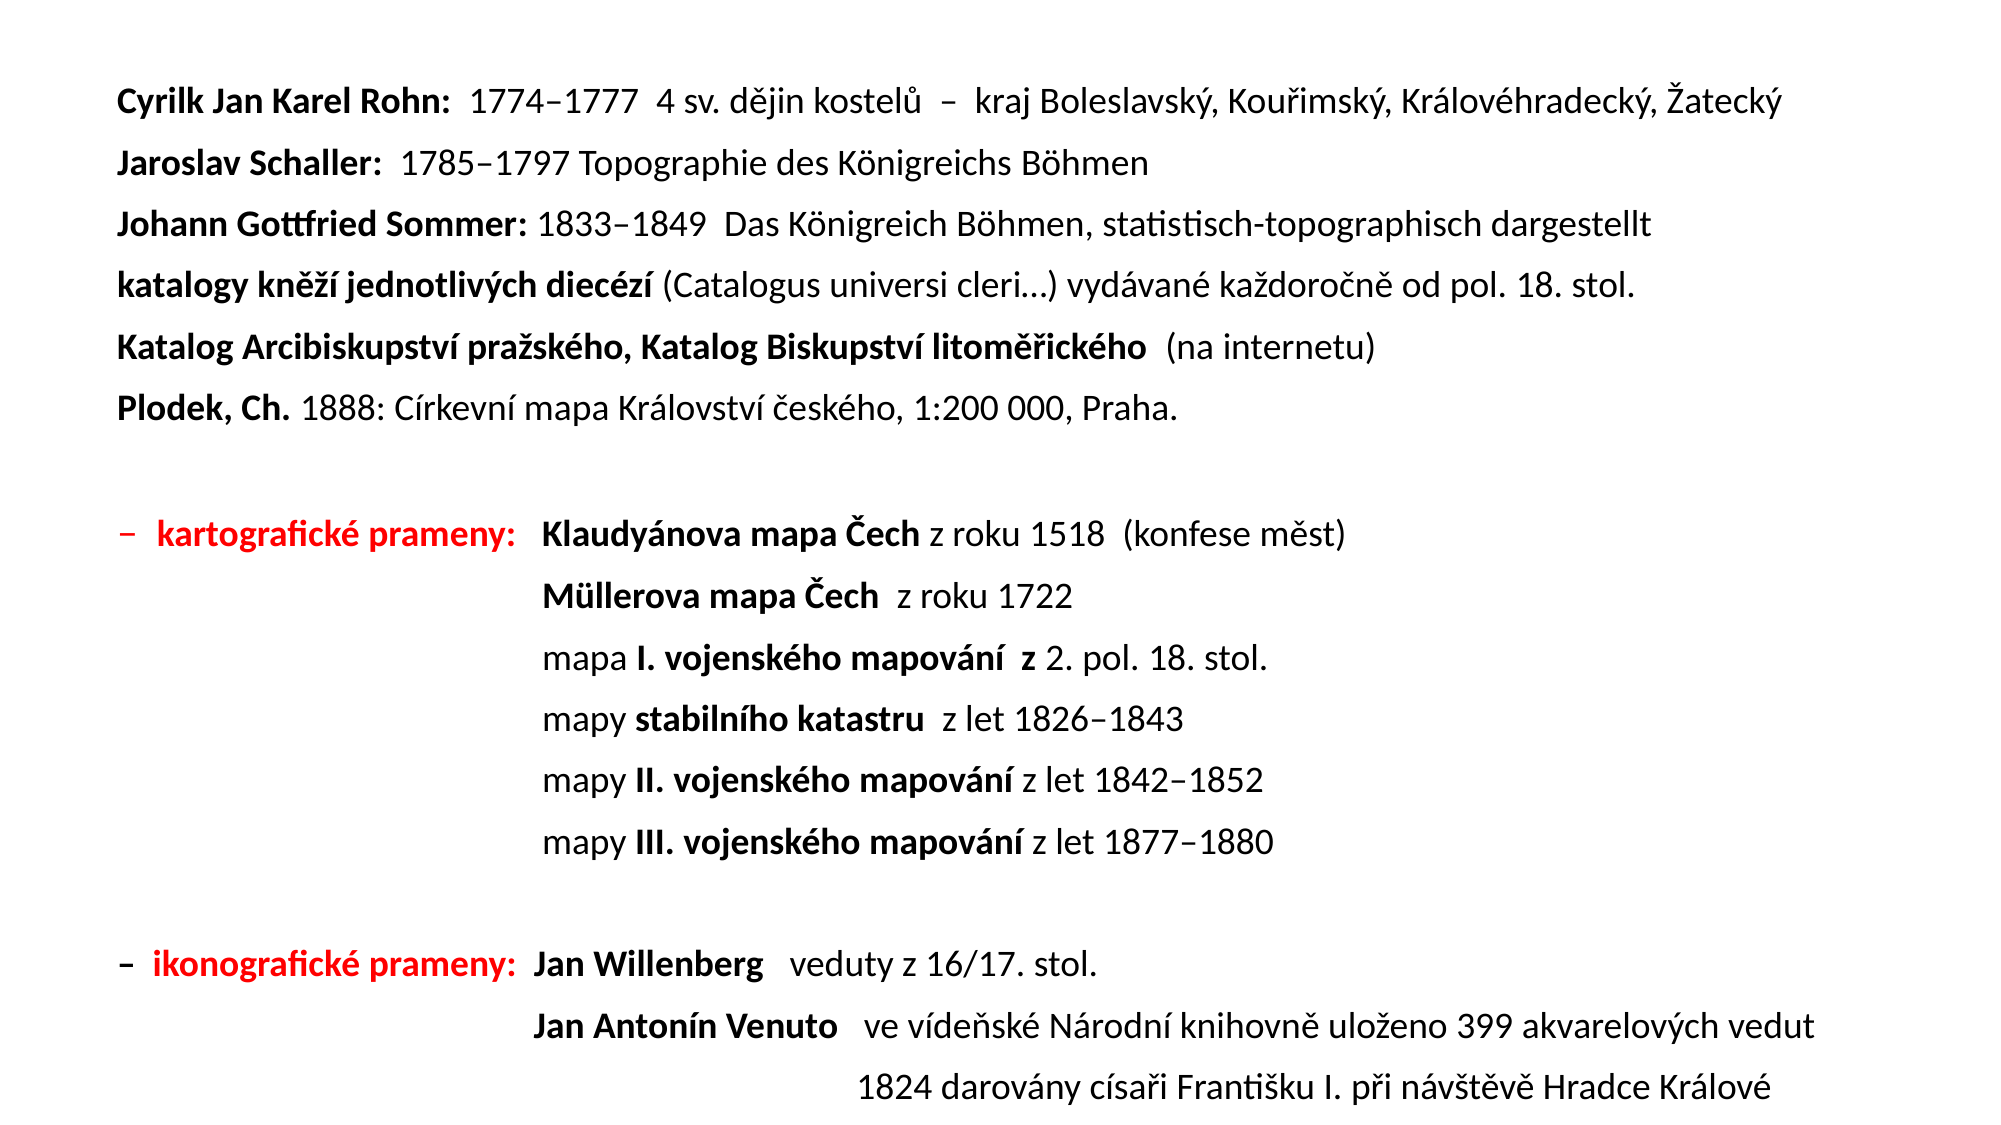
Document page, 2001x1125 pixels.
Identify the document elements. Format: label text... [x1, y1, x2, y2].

list Cyrilk Jan Karel Rohn: 1774–1777 4 sv. dějin kostelů – kraj Boleslavský, Kouřimský, Královéhradecký, Žatecký Jaroslav Schaller: 1785–1797 Topographie des Königreichs Böhmen Johann Gottfried Sommer: 1833–1849 Das Königreich Böhmen, statistisch-topographisch dargestellt katalogy kněží jednotlivých diecézí (Catalogus universi cleri…) vydávané každoročně od pol. 18. stol. Katalog Arcibiskupství pražského, Katalog Biskupství litoměřického (na internetu) Plodek, Ch. 1888: Církevní mapa Království českého, 1:200 000, Praha. – kartografické prameny: Klaudyánova mapa Čech z roku 1518 (konfese měst) Müllerova mapa Čech z roku 1722 mapa I. vojenského mapování z 2. pol. 18. stol. mapy stabilního katastru z let 1826–1843 mapy II. vojenského mapování z let 1842–1852 mapy III. vojenského mapování z let 1877–1880 – ikonografické prameny: Jan Willenberg veduty z 16/17. stol. Jan Antonín Venuto ve vídeňské Národní knihovně uloženo 399 akvarelových vedut 1824 darovány císaři Františku I. při návštěvě Hradce Králové [102, 74, 1988, 1125]
